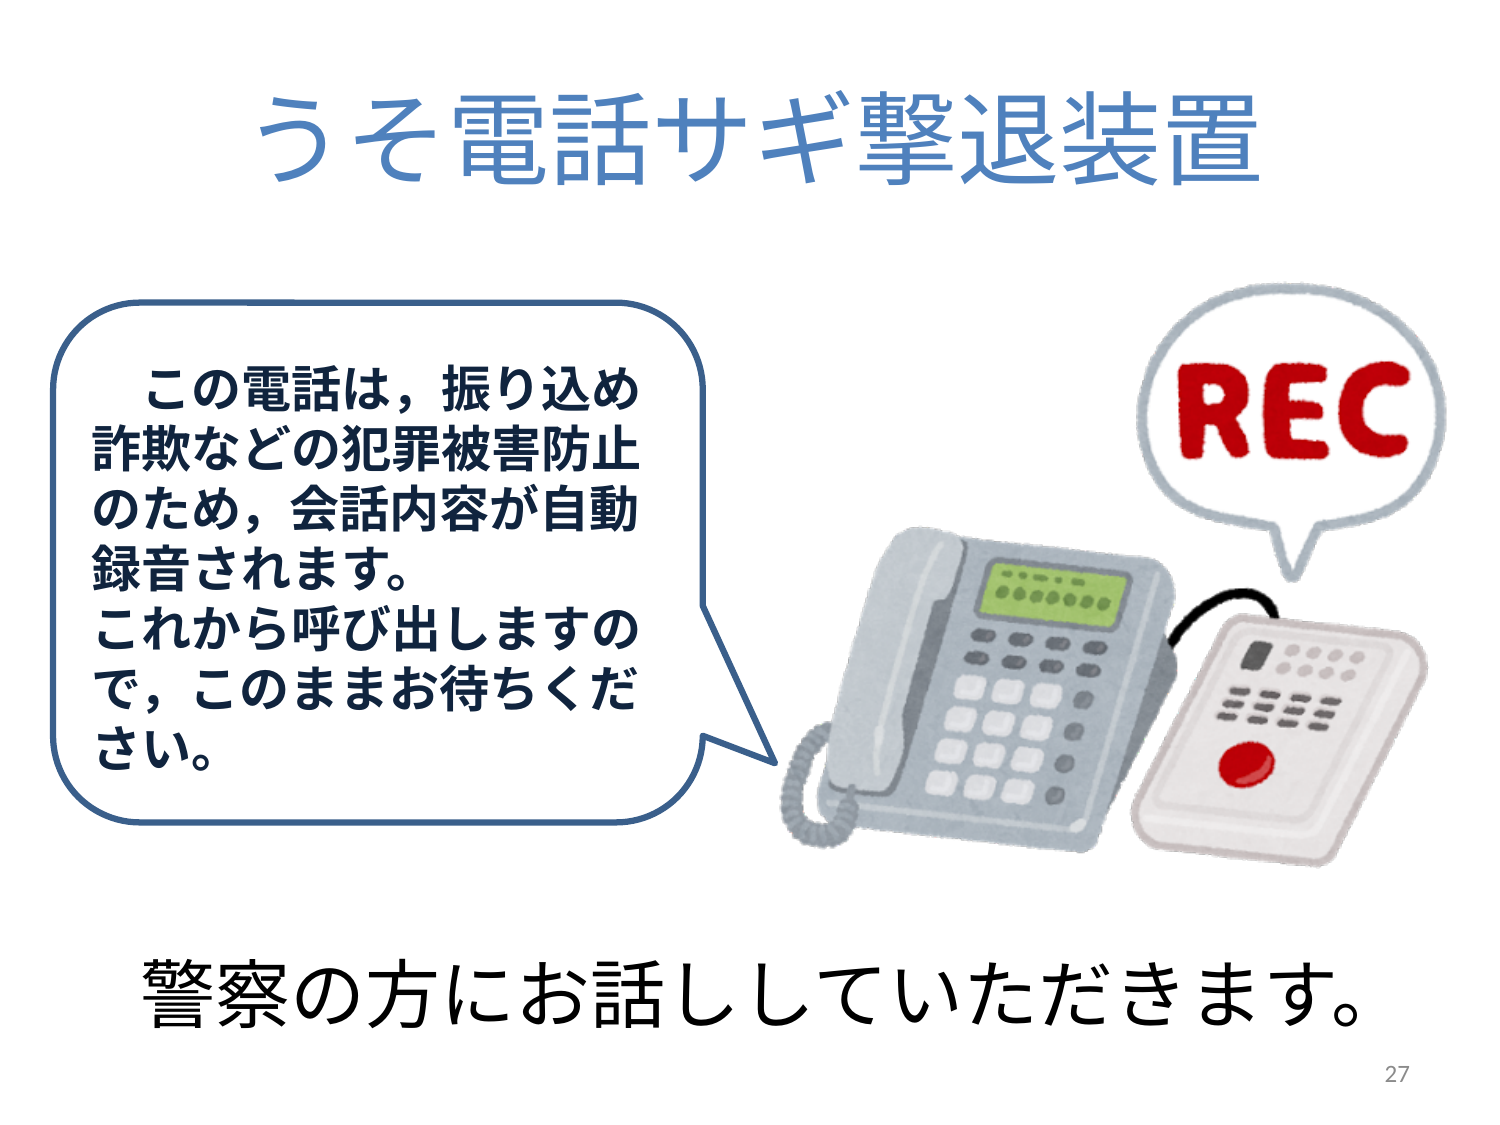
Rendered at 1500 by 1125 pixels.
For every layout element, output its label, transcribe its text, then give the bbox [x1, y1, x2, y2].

picture [758, 257, 1463, 898]
text_box [703, 371, 753, 758]
text_box [50, 300, 696, 798]
slide_number 27 [1074, 1042, 1425, 1103]
title うそ電話サギ撃退装置 [78, 42, 1429, 231]
text_box 警察の方にお話ししていただきます。 [126, 940, 1367, 1046]
text_box この電話は，振り込め詐欺などの犯罪被害防止のため，会話内容が自動録音されます。 これから呼び出しますので，このままお待ちください。 [76, 349, 703, 845]
